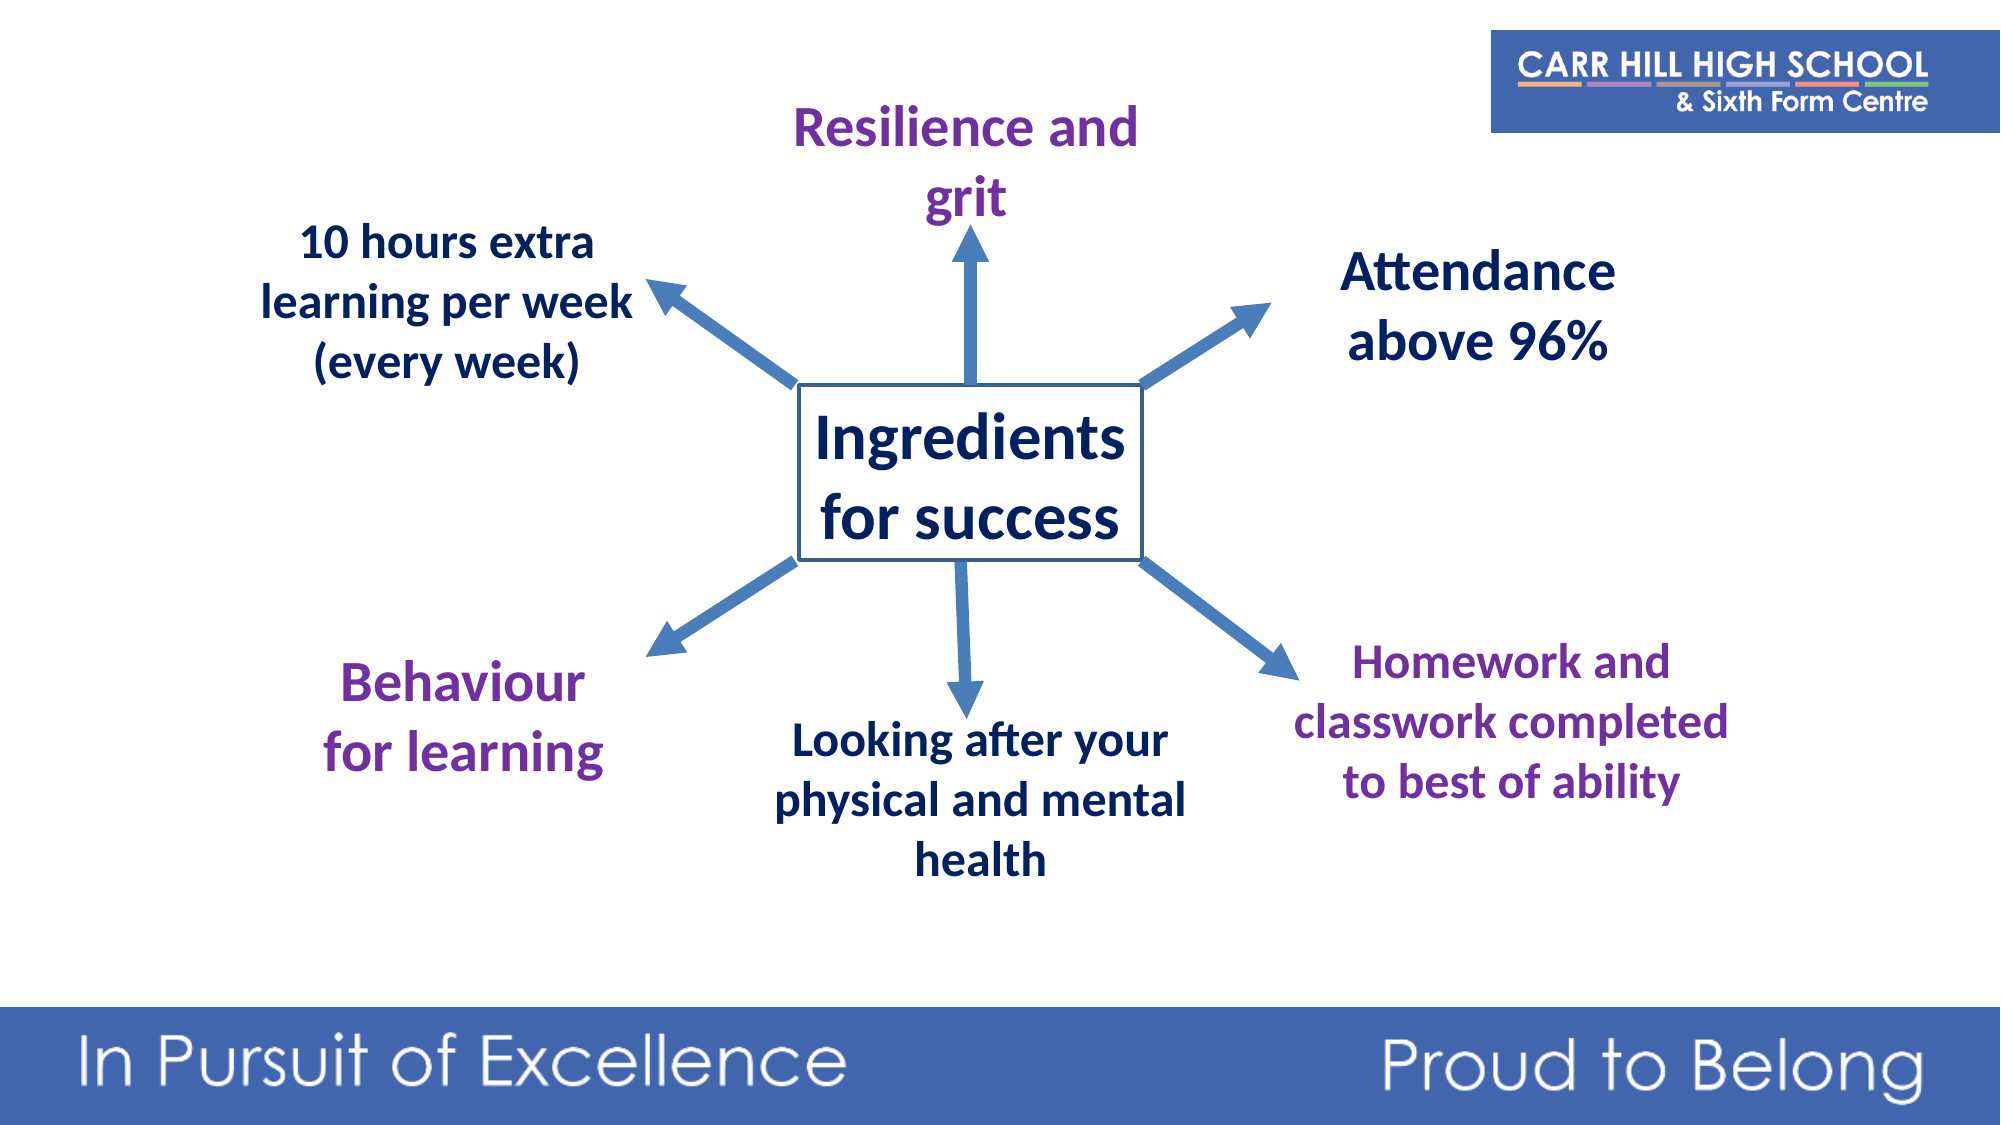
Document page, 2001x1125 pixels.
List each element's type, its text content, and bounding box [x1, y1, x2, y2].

text_box Ingredients for success [799, 385, 1142, 560]
text_box Resilience and grit [759, 81, 1174, 236]
text_box 10 hours extra learning per week (every week) [232, 200, 662, 396]
text_box Looking after your physical and mental health [740, 698, 1221, 894]
picture [1491, 30, 2000, 133]
text_box Homework and classwork completed to best of ability [1271, 620, 1752, 816]
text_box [645, 560, 796, 658]
text_box Attendance above 96% [1271, 224, 1686, 379]
picture [0, 1007, 2000, 1125]
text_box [645, 278, 795, 386]
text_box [960, 561, 967, 720]
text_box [1141, 560, 1300, 681]
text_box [1141, 302, 1272, 386]
text_box Behaviour for learning [284, 635, 643, 791]
